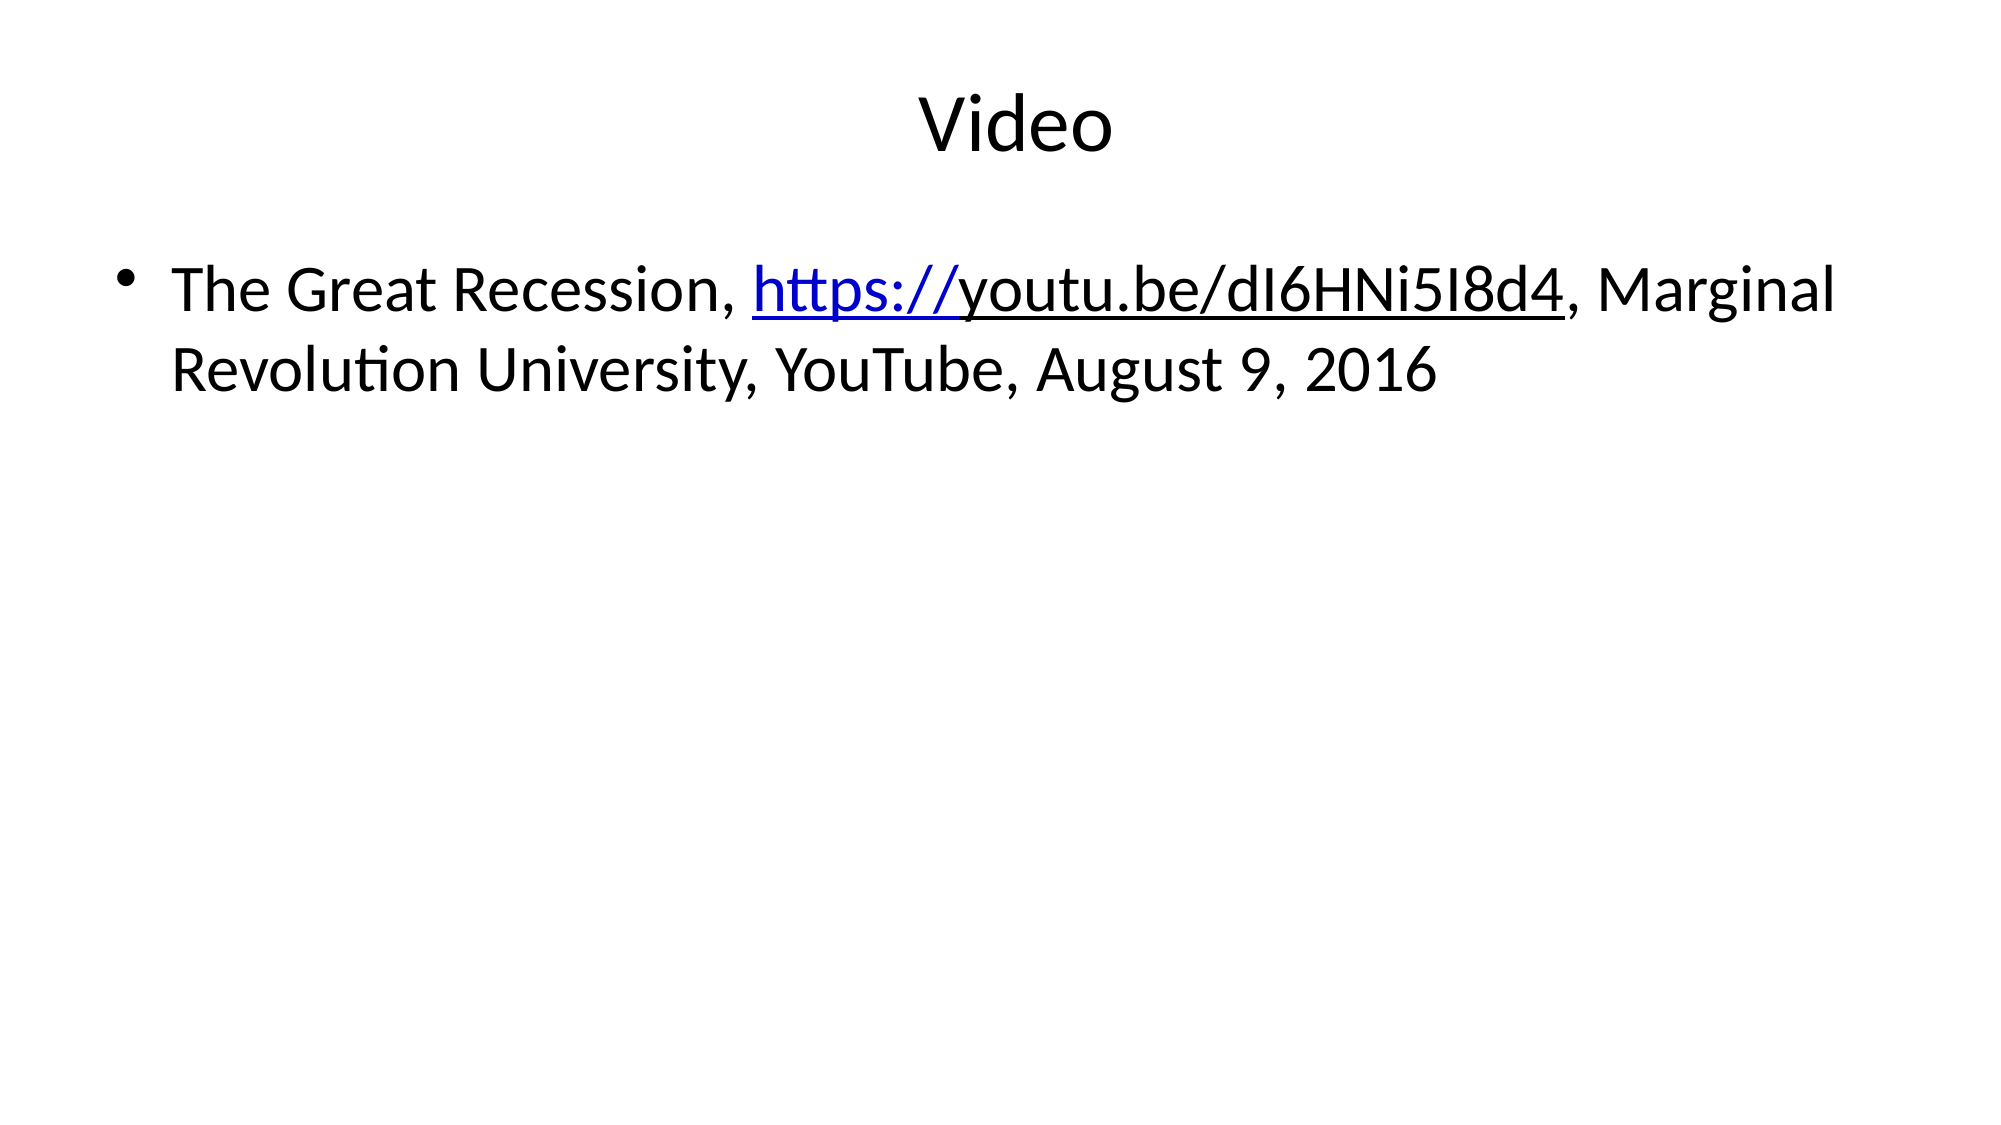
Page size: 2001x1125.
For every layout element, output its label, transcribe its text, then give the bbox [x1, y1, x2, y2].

list The Great Recession, https://youtu.be/dI6HNi5I8d4, Marginal Revolution University, YouTube, August 9, 2016 [99, 237, 1934, 1055]
title Video [99, 24, 1934, 225]
